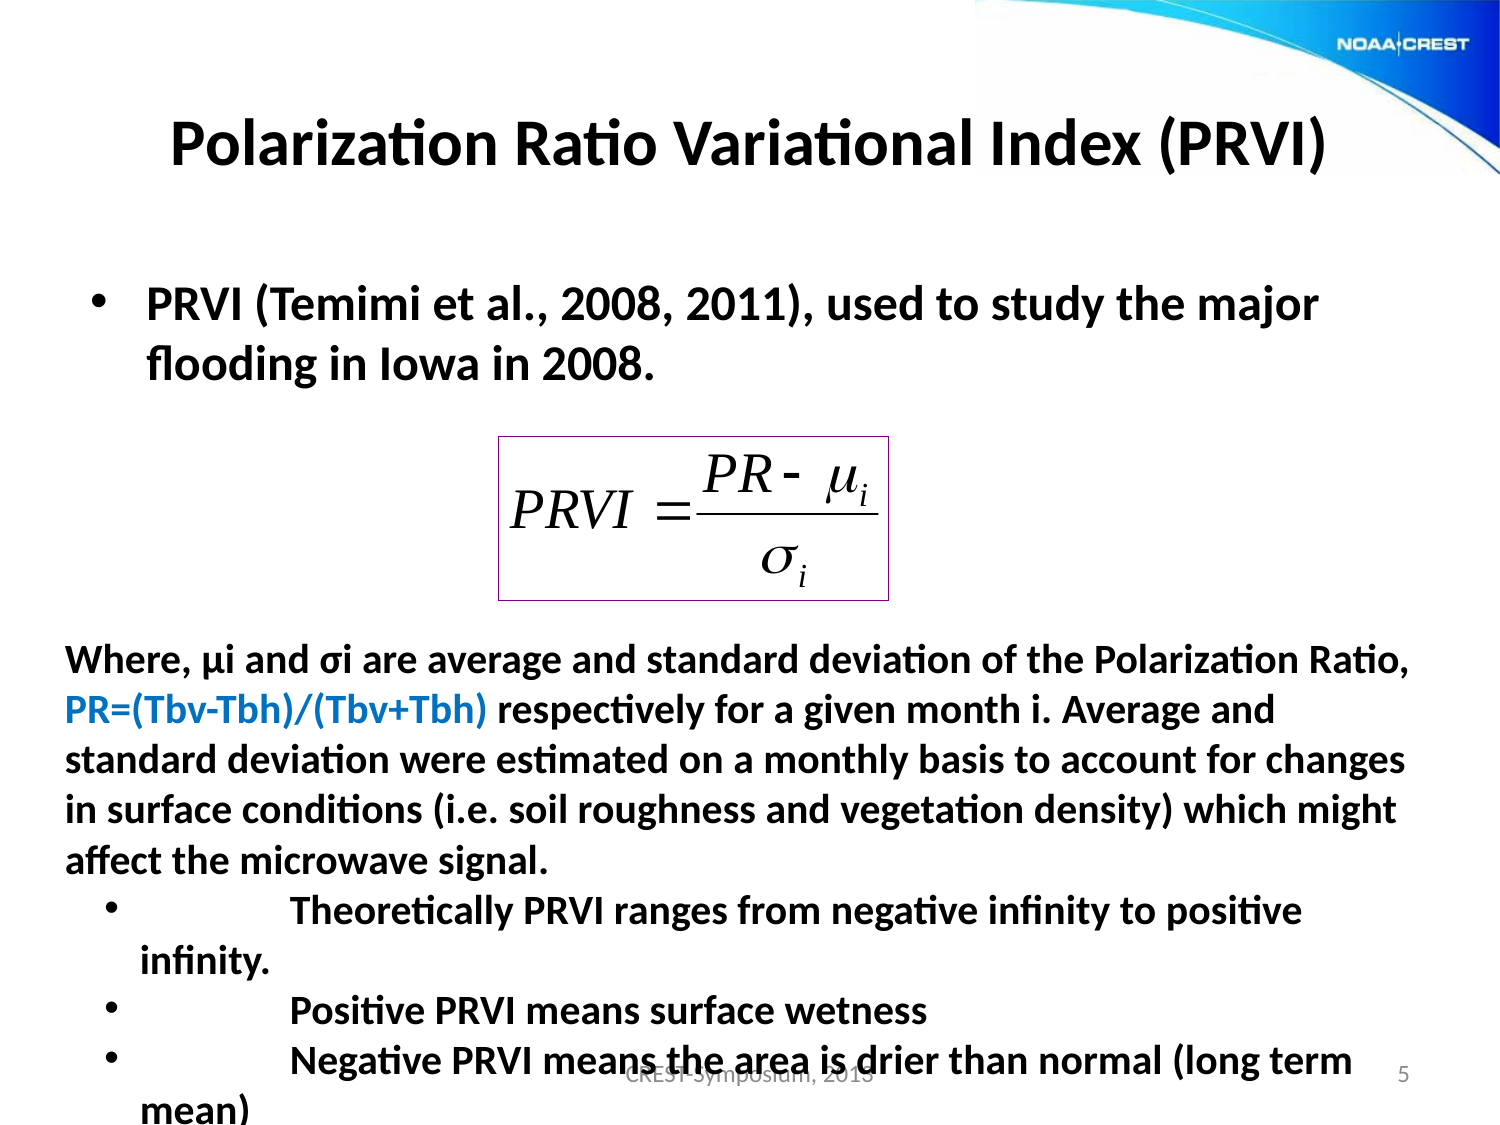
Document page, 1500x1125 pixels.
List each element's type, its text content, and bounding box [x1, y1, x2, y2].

title Polarization Ratio Variational Index (PRVI) [75, 45, 1425, 233]
picture [974, 0, 1500, 176]
text_box Where, μi and σi are average and standard deviation of the Polarization Ratio, PR=(Tbv-Tbh)/(Tbv+Tbh) respectively for a given month i. Average and standard deviation were estimated on a monthly basis to account for changes in surface conditions (i.e. soil roughness and vegetation density) which might affect the microwave signal. Theoretically PRVI ranges from negative infinity to positive infinity. Positive PRVI means surface wetness Negative PRVI means the area is drier than normal (long term mean) [50, 624, 1438, 1125]
list PRVI (Temimi et al., 2008, 2011), used to study the major flooding in Iowa in 2008. [75, 262, 1425, 624]
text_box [499, 437, 889, 601]
